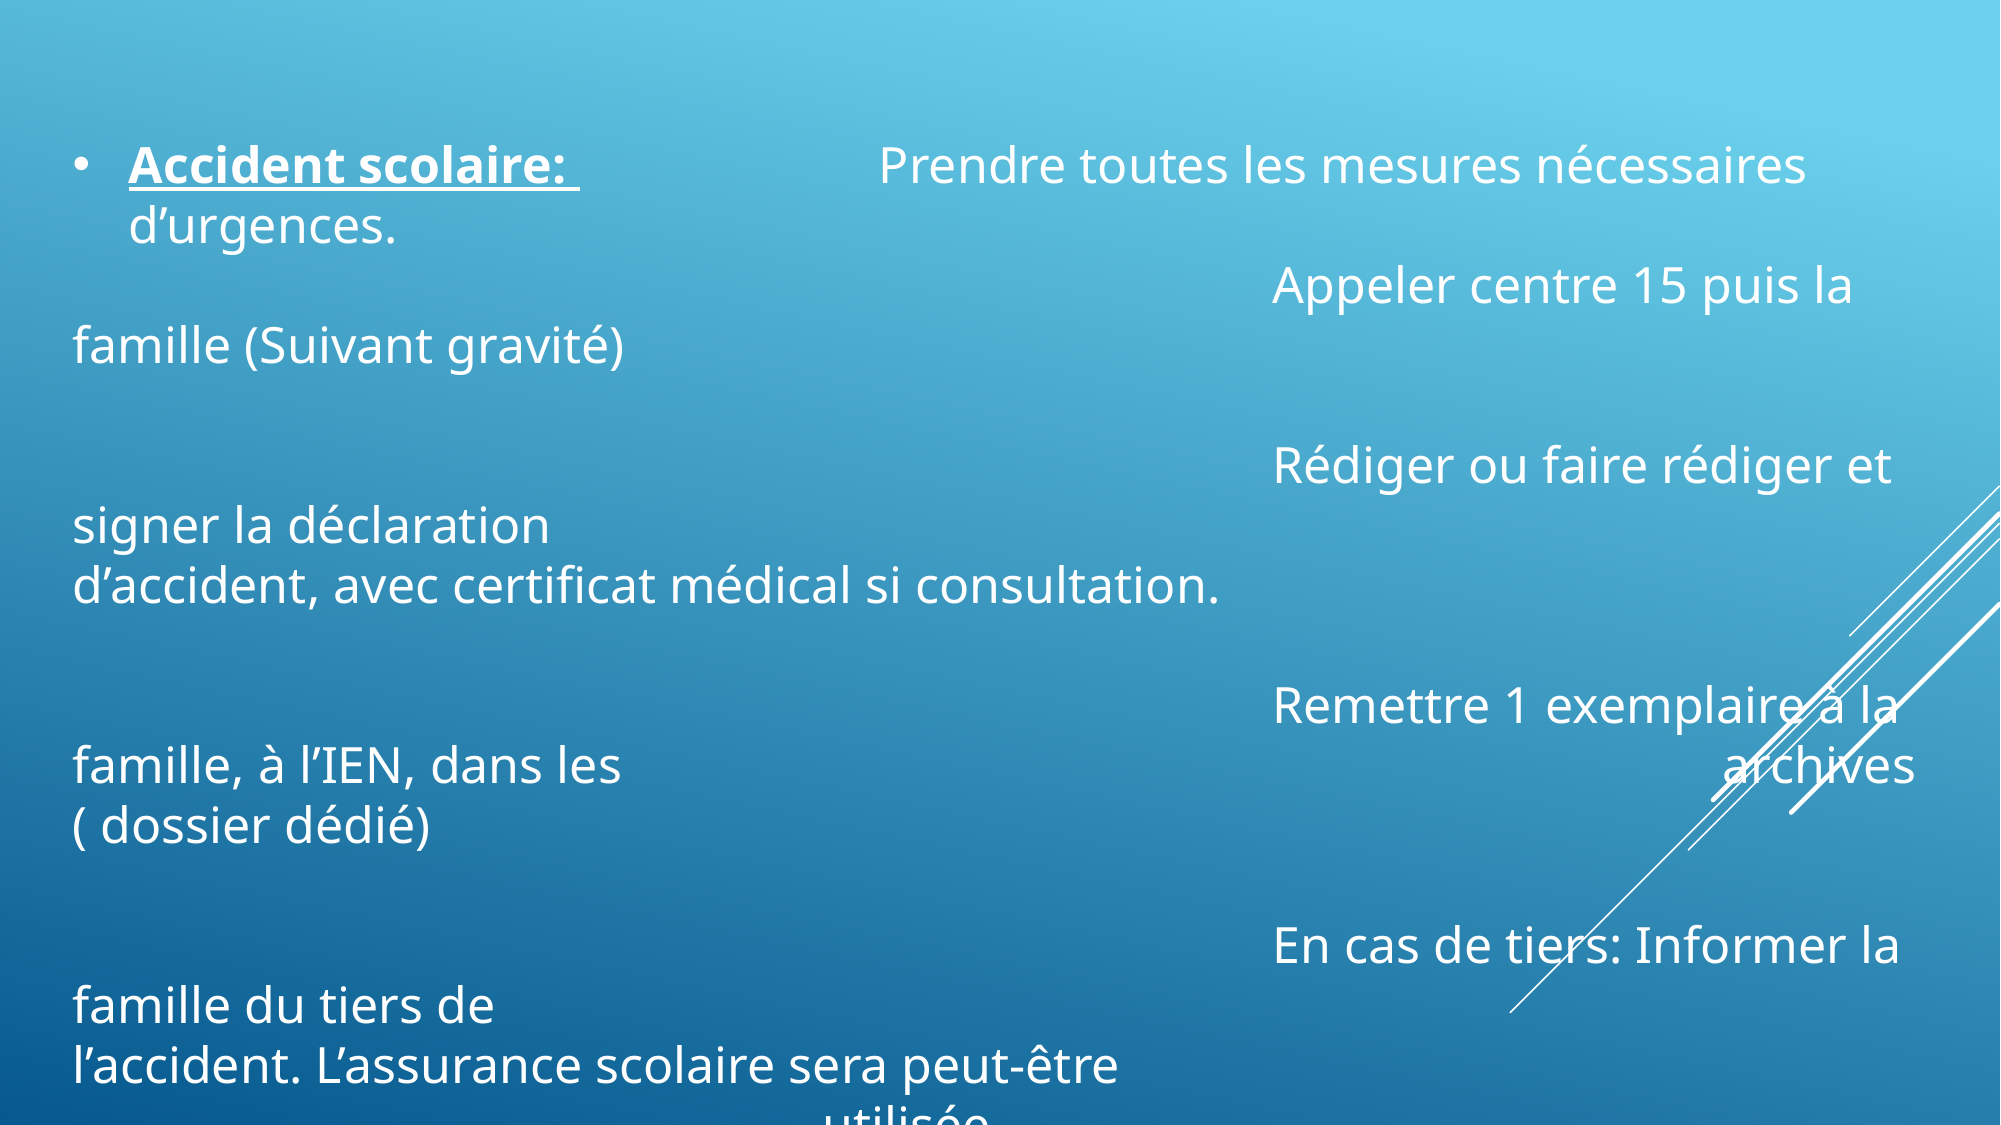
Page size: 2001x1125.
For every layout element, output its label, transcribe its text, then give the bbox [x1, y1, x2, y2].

text_box Accident scolaire: Prendre toutes les mesures nécessaires d’urgences. Appeler centre 15 puis la famille (Suivant gravité) Rédiger ou faire rédiger et signer la déclaration d’accident, avec certificat médical si consultation. Remettre 1 exemplaire à la famille, à l’IEN, dans les archives ( dossier dédié) En cas de tiers: Informer la famille du tiers de l’accident. L’assurance scolaire sera peut-être utilisée. [57, 125, 1944, 1125]
